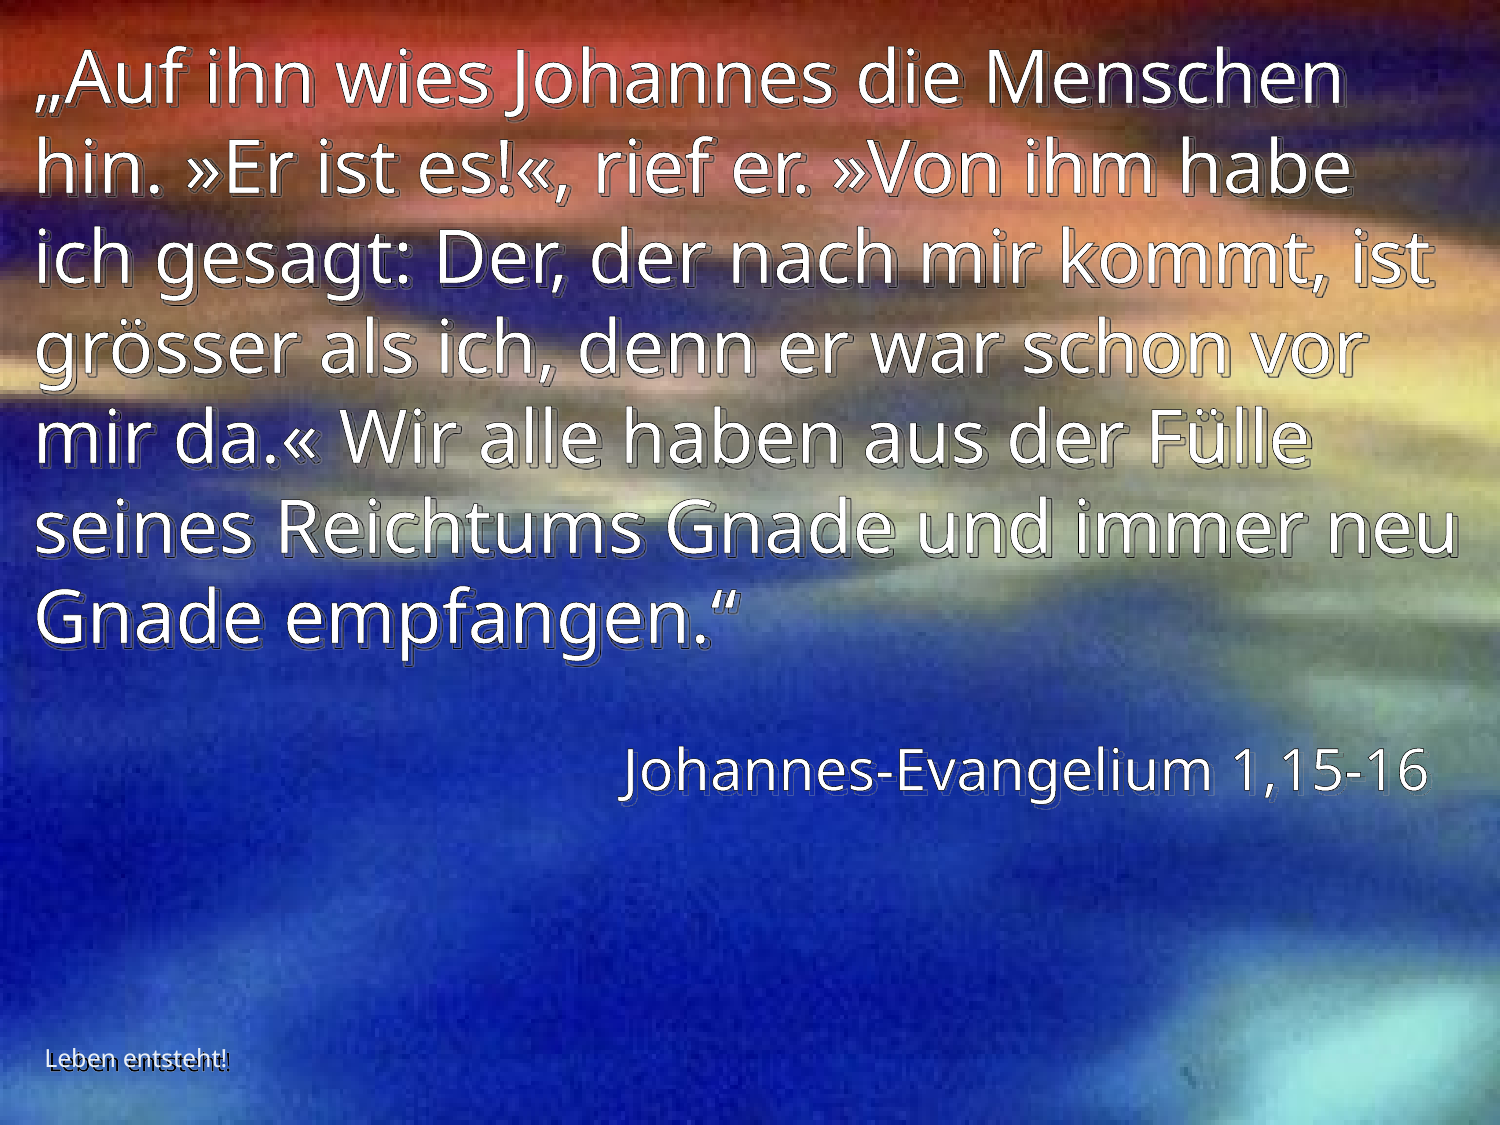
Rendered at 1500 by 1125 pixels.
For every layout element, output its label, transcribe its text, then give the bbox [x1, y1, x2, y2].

picture [0, 0, 1500, 1125]
subtitle Leben entsteht! [29, 1034, 598, 1095]
text_box Johannes-Evangelium 1,15-16 [515, 724, 1445, 810]
title „Auf ihn wies Johannes die Menschen hin. »Er ist es!«, rief er. »Von ihm habe ich gesagt: Der, der nach mir kommt, ist grösser als ich, denn er war schon vor mir da.« Wir alle haben aus der Fülle seines Reichtums Gnade und immer neu Gnade empfangen.“ [17, 20, 1483, 666]
